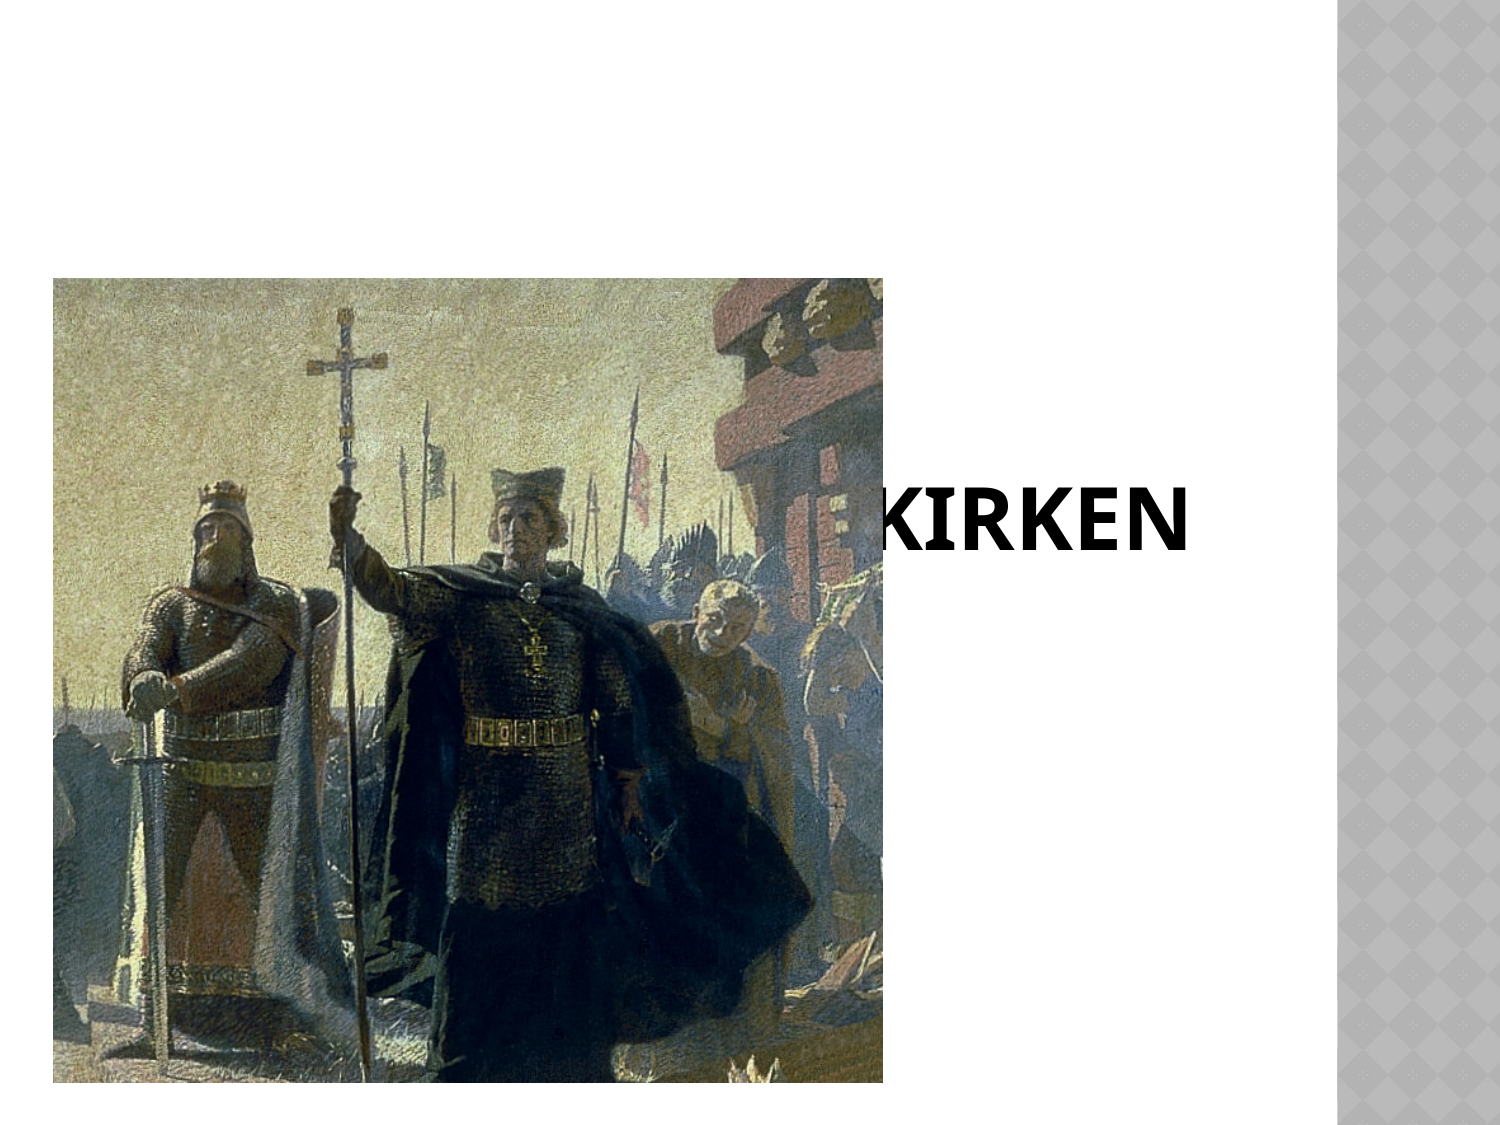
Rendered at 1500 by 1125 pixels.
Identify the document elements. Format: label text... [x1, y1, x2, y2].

title Kirken [888, 462, 1202, 687]
picture [52, 278, 884, 1083]
